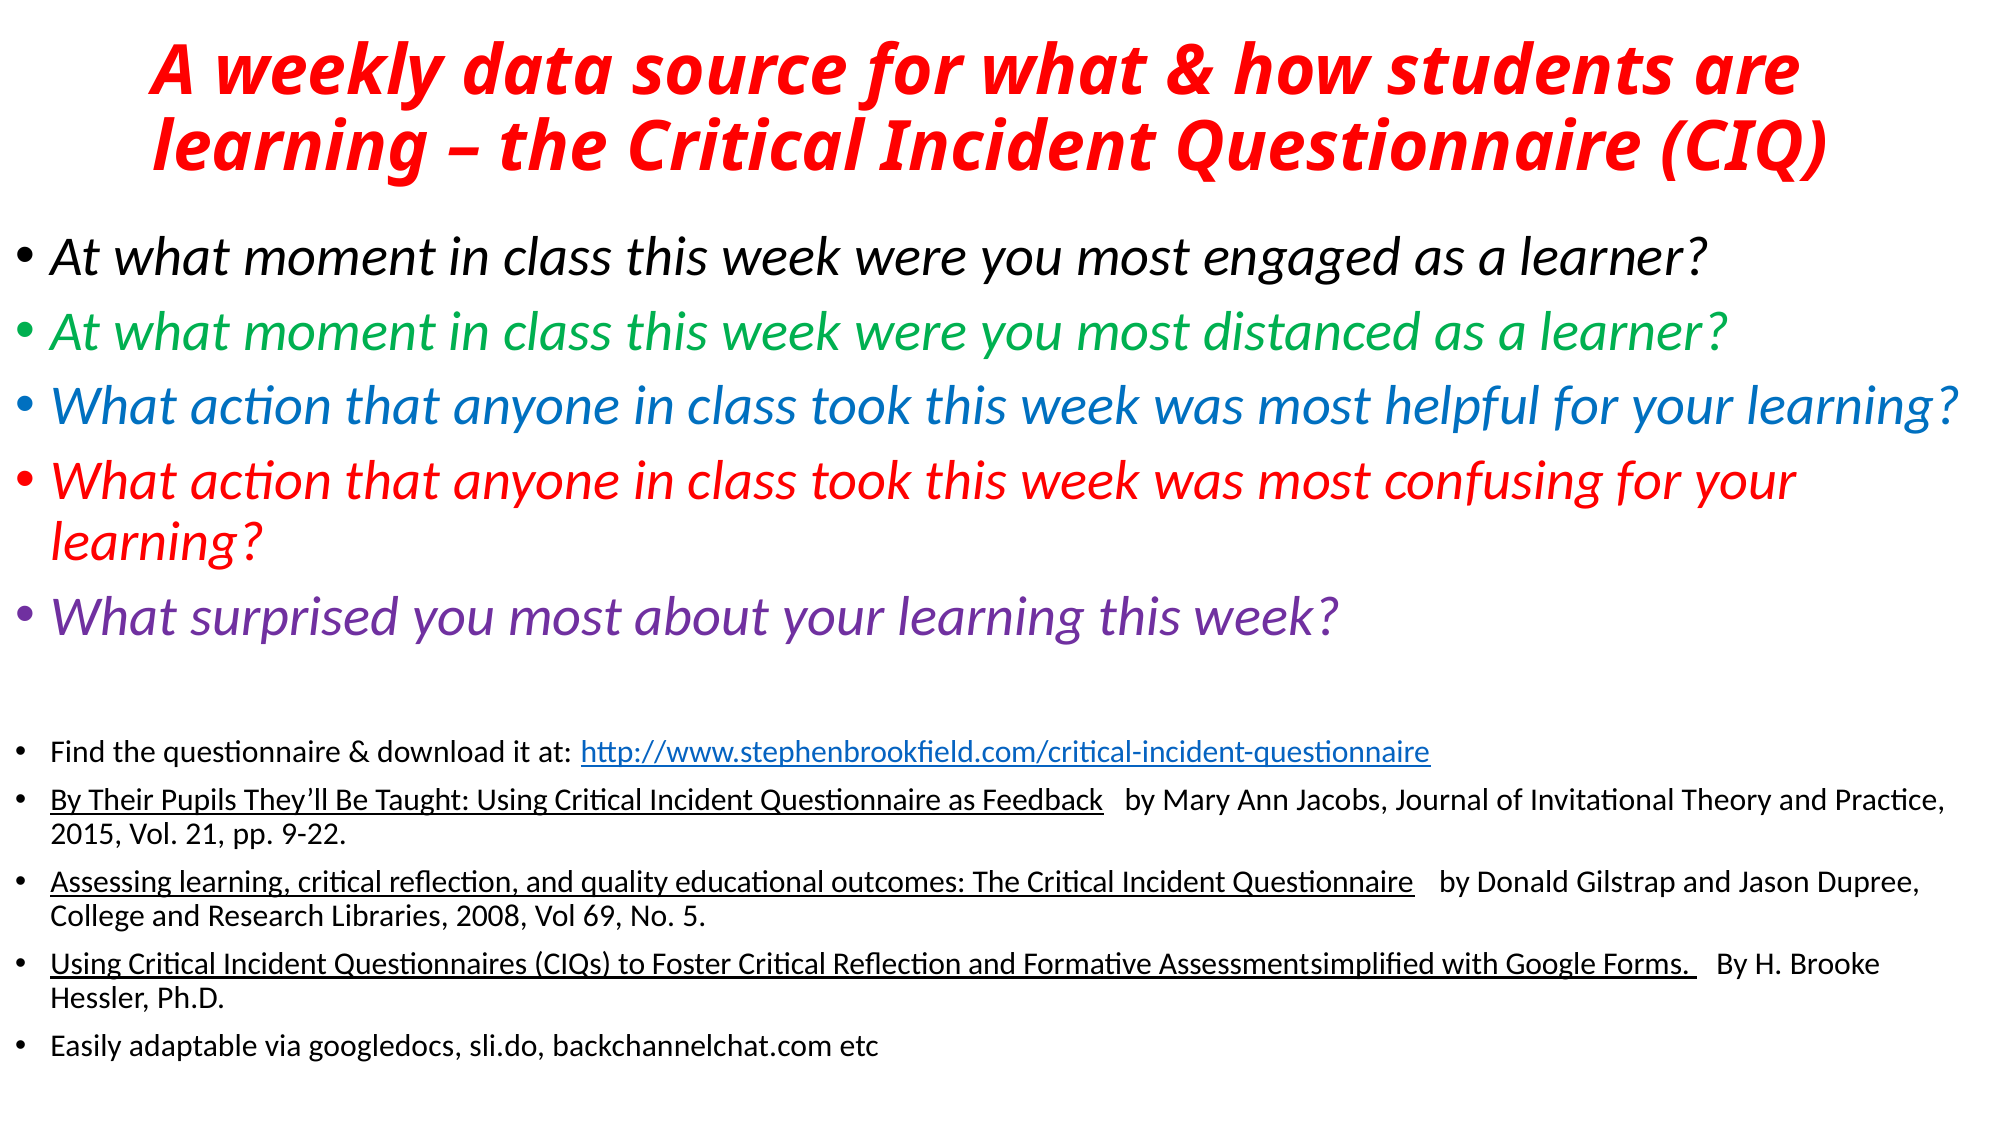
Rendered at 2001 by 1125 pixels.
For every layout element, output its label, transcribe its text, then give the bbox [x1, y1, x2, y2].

title A weekly data source for what & how students are learning – the Critical Incident Questionnaire (CIQ) [137, 0, 1863, 219]
list At what moment in class this week were you most engaged as a learner? At what moment in class this week were you most distanced as a learner? What action that anyone in class took this week was most helpful for your learning? What action that anyone in class took this week was most confusing for your learning? What surprised you most about your learning this week? Find the questionnaire & download it at: http://www.stephenbrookfield.com/critical-incident-questionnaire By Their Pupils They’ll Be Taught: Using Critical Incident Questionnaire as Feedback by Mary Ann Jacobs, Journal of Invitational Theory and Practice, 2015, Vol. 21, pp. 9-22. Assessing learning, critical reflection, and quality educational outcomes: The Critical Incident Questionnaire by Donald Gilstrap and Jason Dupree, College and Research Libraries, 2008, Vol 69, No. 5. Using Critical Incident Questionnaires (CIQs) to Foster Critical Reflection and Formative Assessment­­simplified with Google Forms. By H. Brooke Hessler, Ph.D. Easily adaptable via googledocs, sli.do, backchannelchat.com etc [0, 219, 2000, 1109]
